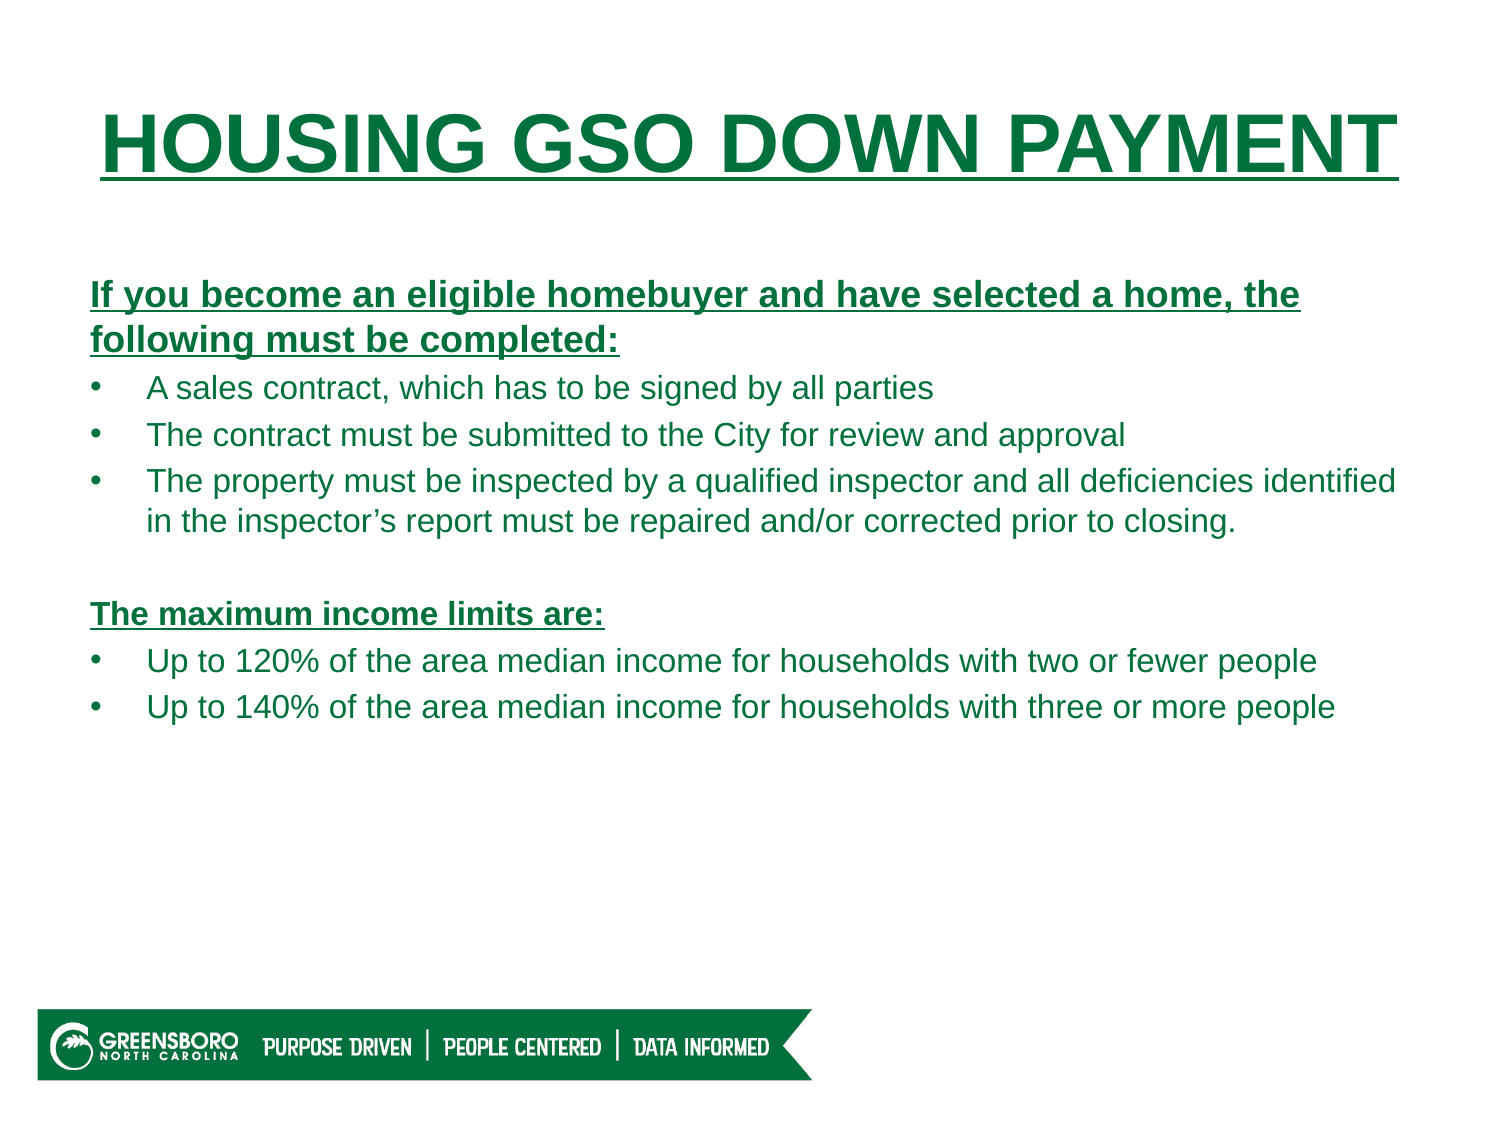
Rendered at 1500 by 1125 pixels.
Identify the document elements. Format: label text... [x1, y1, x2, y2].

list If you become an eligible homebuyer and have selected a home, the following must be completed: A sales contract, which has to be signed by all parties The contract must be submitted to the City for review and approval The property must be inspected by a qualified inspector and all deficiencies identified in the inspector’s report must be repaired and/or corrected prior to closing. The maximum income limits are: Up to 120% of the area median income for households with two or fewer people Up to 140% of the area median income for households with three or more people [75, 262, 1425, 1005]
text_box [37, 349, 1028, 1093]
title HOUSING GSO DOWN PAYMENT [75, 45, 1425, 233]
